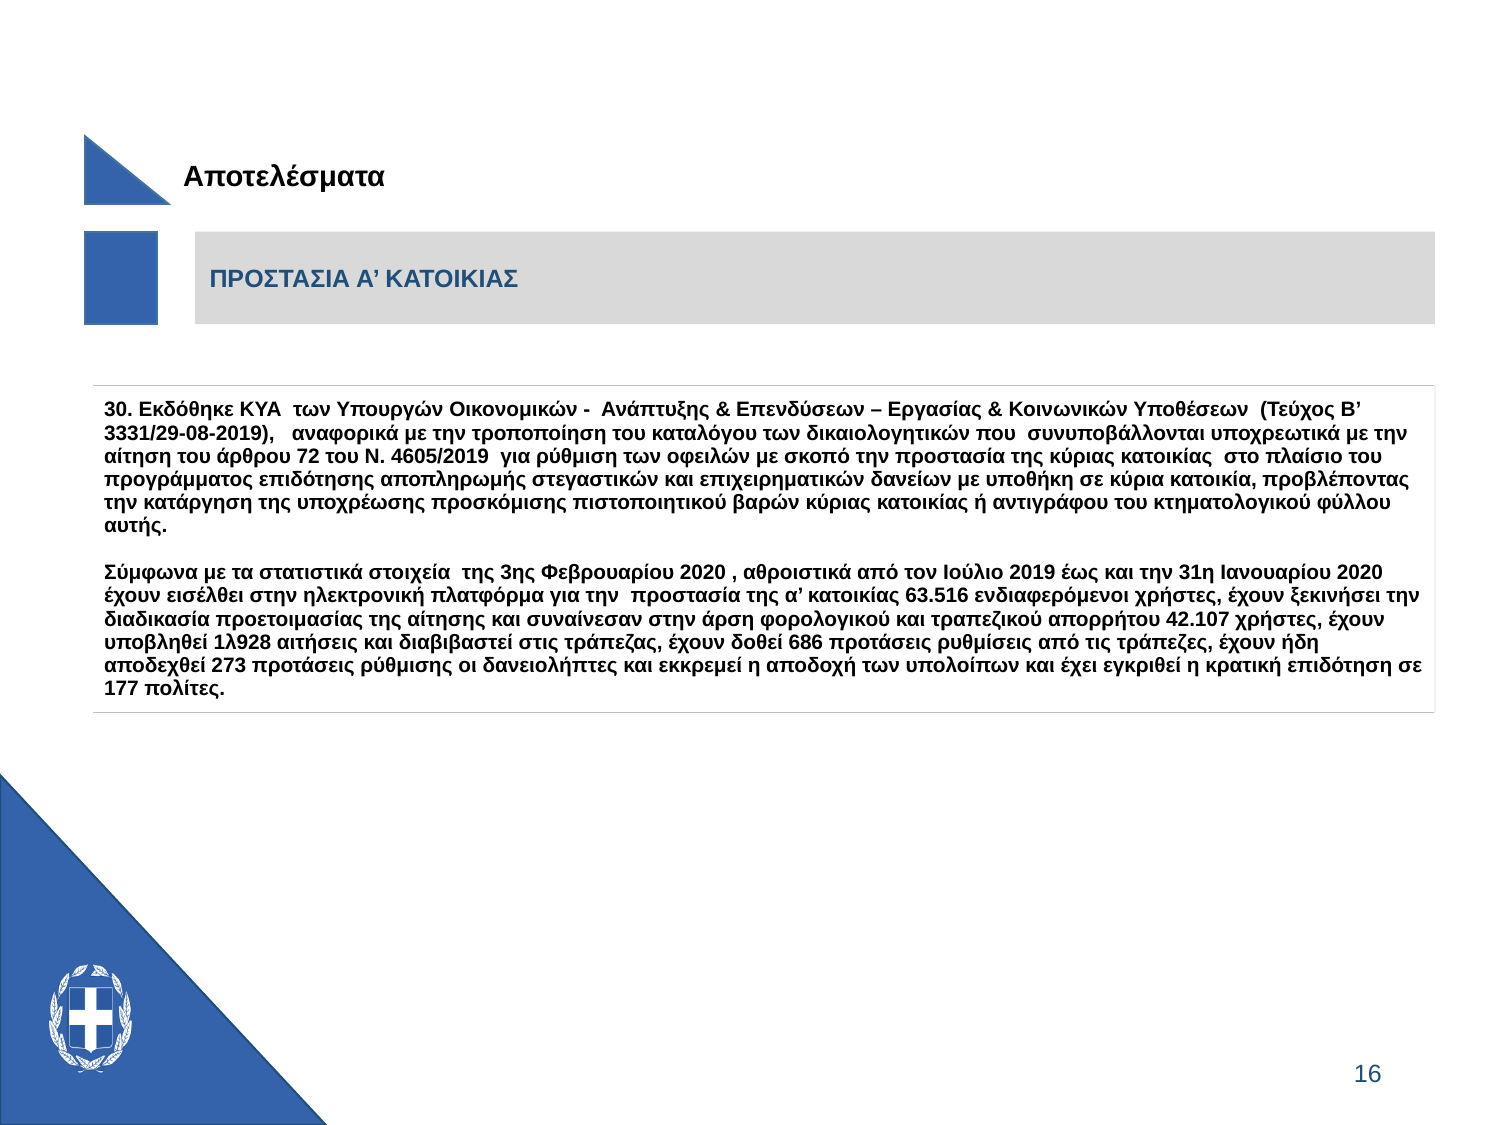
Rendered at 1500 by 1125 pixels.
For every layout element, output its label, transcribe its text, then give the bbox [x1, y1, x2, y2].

text_box [84, 231, 158, 325]
slide_number 16 [1059, 1042, 1397, 1103]
table_header 30. Εκδόθηκε ΚΥΑ των Υπουργών Οικονομικών - Ανάπτυξης & Επενδύσεων – Εργασίας & Κοινωνικών Υποθέσεων (Τεύχος Β’ 3331/29-08-2019), αναφορικά με την τροποποίηση του καταλόγου των δικαιολογητικών που συνυποβάλλονται υποχρεωτικά με την αίτηση του άρθρου 72 του Ν. 4605/2019 για ρύθμιση των οφειλών με σκοπό την προστασία της κύριας κατοικίας στο πλαίσιο του προγράμματος επιδότησης αποπληρωμής στεγαστικών και επιχειρηματικών δανείων με υποθήκη σε κύρια κατοικία, προβλέποντας την κατάργηση της υποχρέωσης προσκόμισης πιστοποιητικού βαρών κύριας κατοικίας ή αντιγράφου του κτηματολογικού φύλλου αυτής. Σύμφωνα με τα στατιστικά στοιχεία της 3ης Φεβρουαρίου 2020 , αθροιστικά από τον Ιούλιο 2019 έως και την 31η Ιανουαρίου 2020 έχουν εισέλθει στην ηλεκτρονική πλατφόρμα για την προστασία της α’ κατοικίας 63.516 ενδιαφερόμενοι χρήστες, έχουν ξεκινήσει την διαδικασία προετοιμασίας της αίτησης και συναίνεσαν στην άρση φορολογικού και τραπεζικού απορρήτου 42.107 χρήστες, έχουν υποβληθεί 1λ928 αιτήσεις και διαβιβαστεί στις τράπεζας, έχουν δοθεί 686 προτάσεις ρυθμίσεις από τις τράπεζες, έχουν ήδη αποδεχθεί 273 προτάσεις ρύθμισης οι δανειολήπτες και εκκρεμεί η αποδοχή των υπολοίπων και έχει εγκριθεί η κρατική επιδότηση σε 177 πολίτες. [93, 386, 1434, 712]
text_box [85, 136, 443, 214]
picture [48, 963, 132, 1073]
text_box ΠΡΟΣΤΑΣΙΑ Α’ ΚΑΤΟΙΚΙΑΣ [194, 231, 1435, 325]
